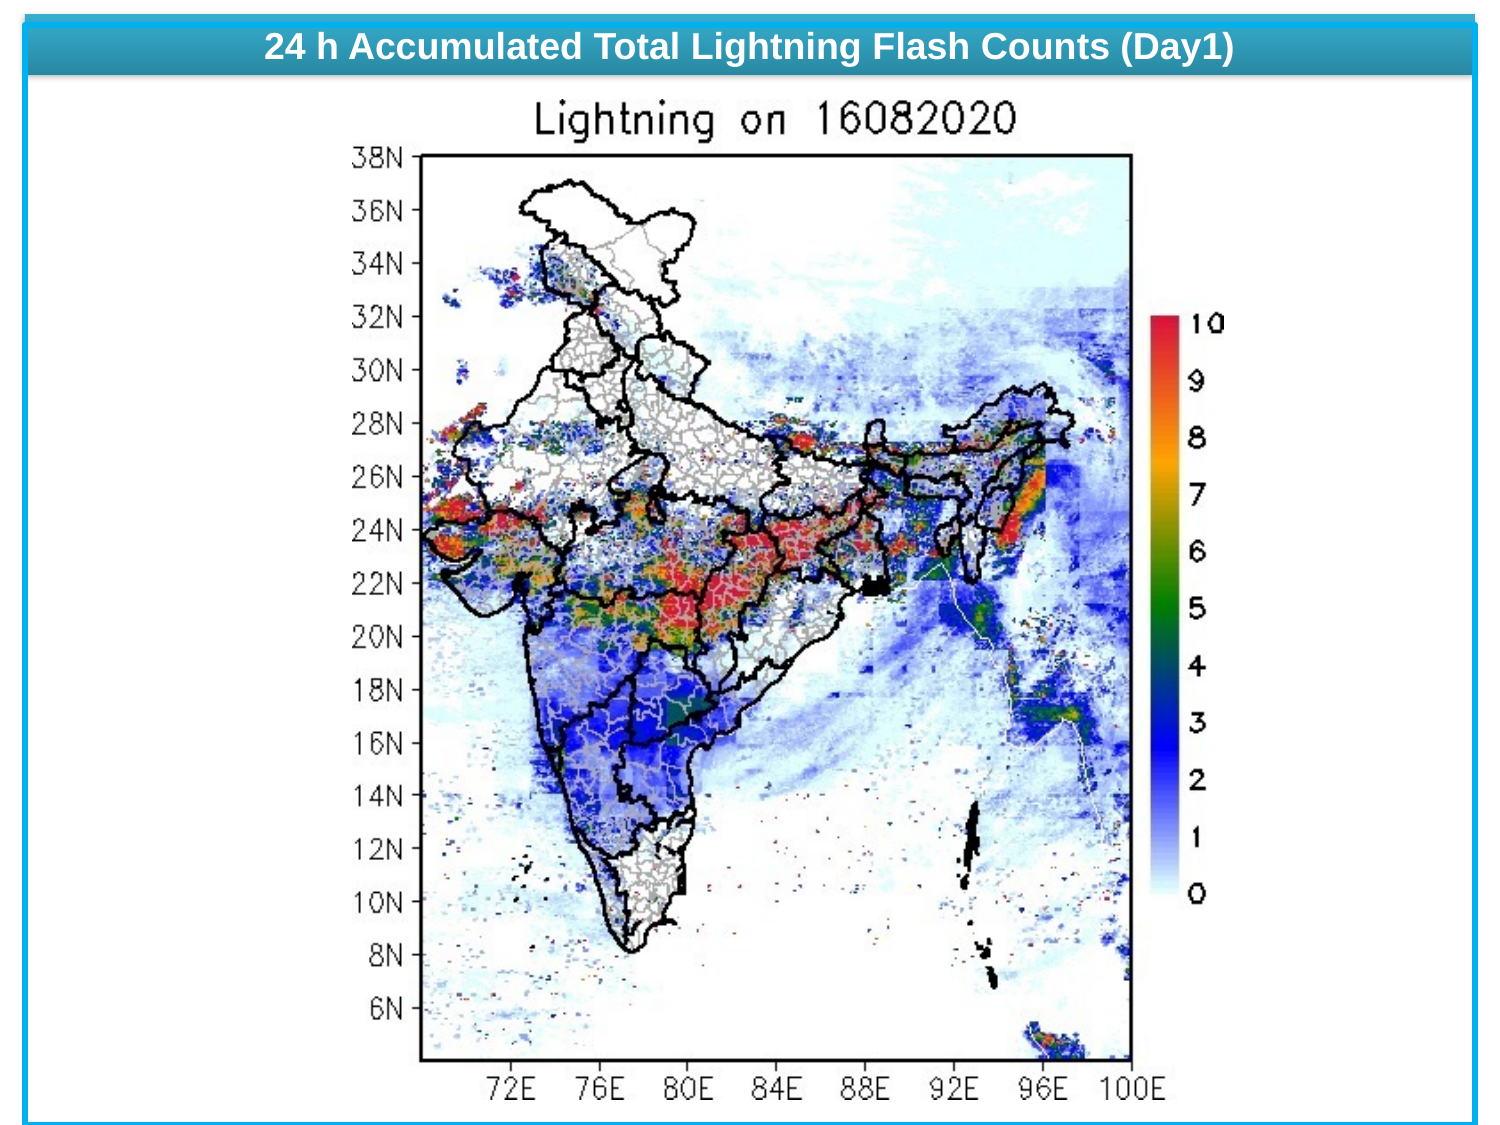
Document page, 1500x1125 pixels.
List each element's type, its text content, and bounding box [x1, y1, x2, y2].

text_box 24 h Accumulated Total Lightning Flash Counts (Day1) [24, 14, 1475, 23]
text_box [23, 23, 1477, 1125]
picture [352, 99, 1224, 1101]
